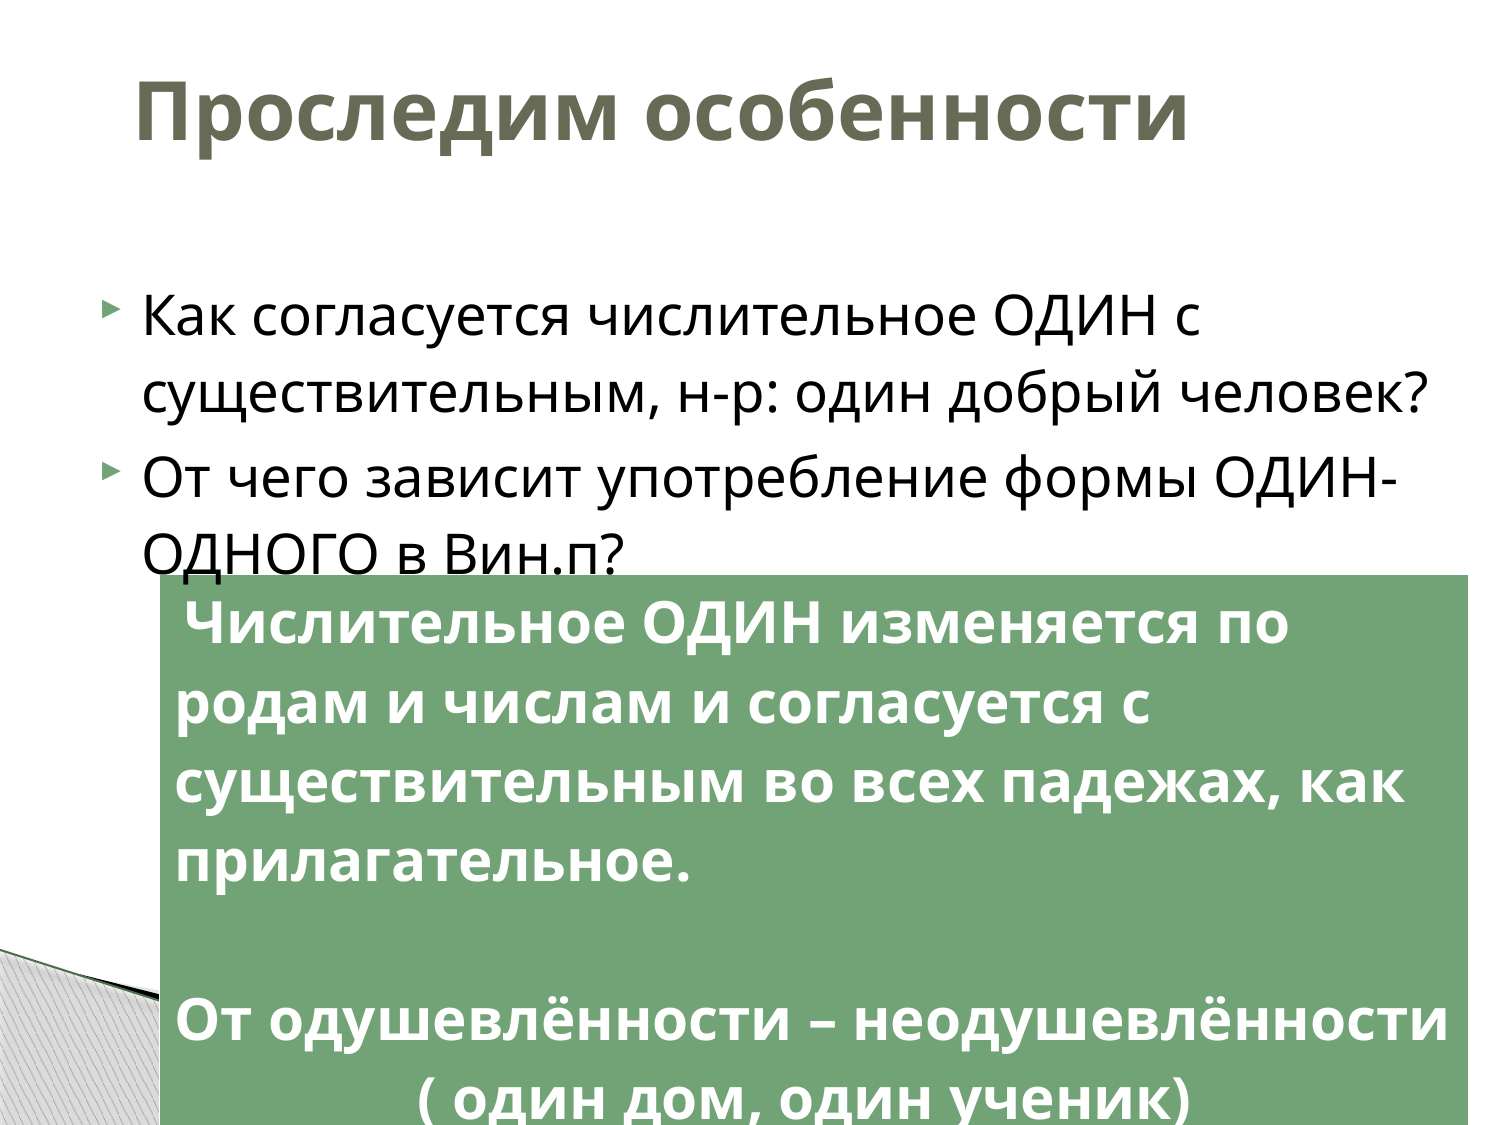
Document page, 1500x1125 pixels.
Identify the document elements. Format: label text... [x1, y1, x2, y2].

text_box Как согласуется числительное ОДИН с существительным, н-р: один добрый человек? От чего зависит употребление формы ОДИН- ОДНОГО в Вин.п? [66, 267, 1496, 623]
table_header Числительное ОДИН изменяется по родам и числам и согласуется с существительным во всех падежах, как прилагательное. От одушевлённости – неодушевлённости ( один дом, один ученик) [160, 623, 1468, 1125]
title Проследим особенности [75, 45, 1425, 173]
